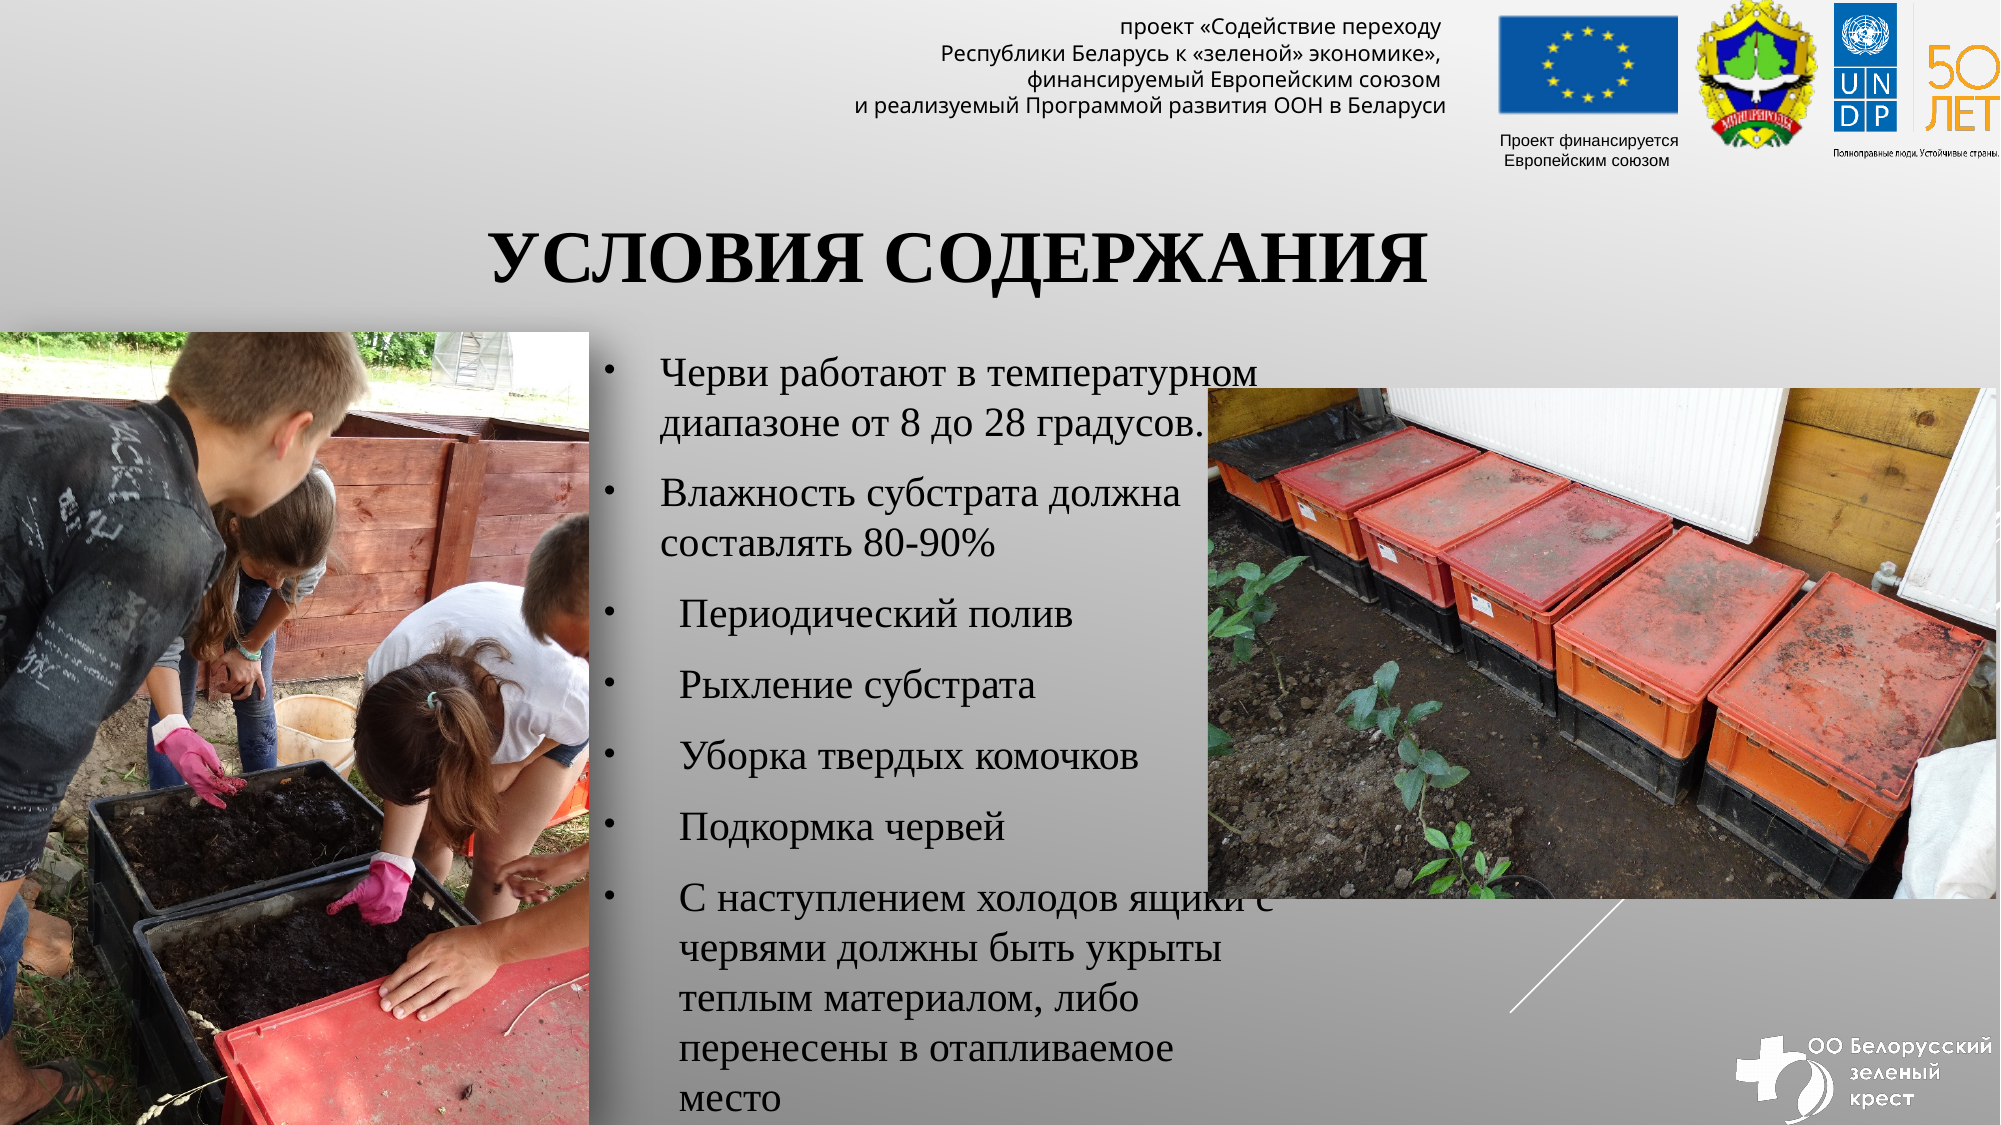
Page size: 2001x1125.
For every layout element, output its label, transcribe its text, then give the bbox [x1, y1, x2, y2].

picture [1207, 388, 1997, 900]
picture [1833, 2, 2000, 160]
picture [1690, 0, 1821, 156]
picture [1736, 1034, 1991, 1125]
picture [0, 331, 590, 1125]
text_box Проект финансируется Европейским союзом [1480, 122, 1699, 177]
picture [1497, 15, 1678, 176]
text_box проект «Содействие переходу Республики Беларусь к «зеленой» экономике», финансируемый Европейским союзом и реализуемый Программой развития ООН в Беларуси [794, 5, 1463, 126]
title Условия содержания [471, 116, 1460, 305]
list Черви работают в температурном диапазоне от 8 до 28 градусов. Влажность субстрата должна составлять 80-90% Периодический полив Рыхление субстрата Уборка твердых комочков Подкормка червей С наступлением холодов ящики с червями должны быть укрыты теплым материалом, либо перенесены в отапливаемое место [590, 336, 1296, 809]
